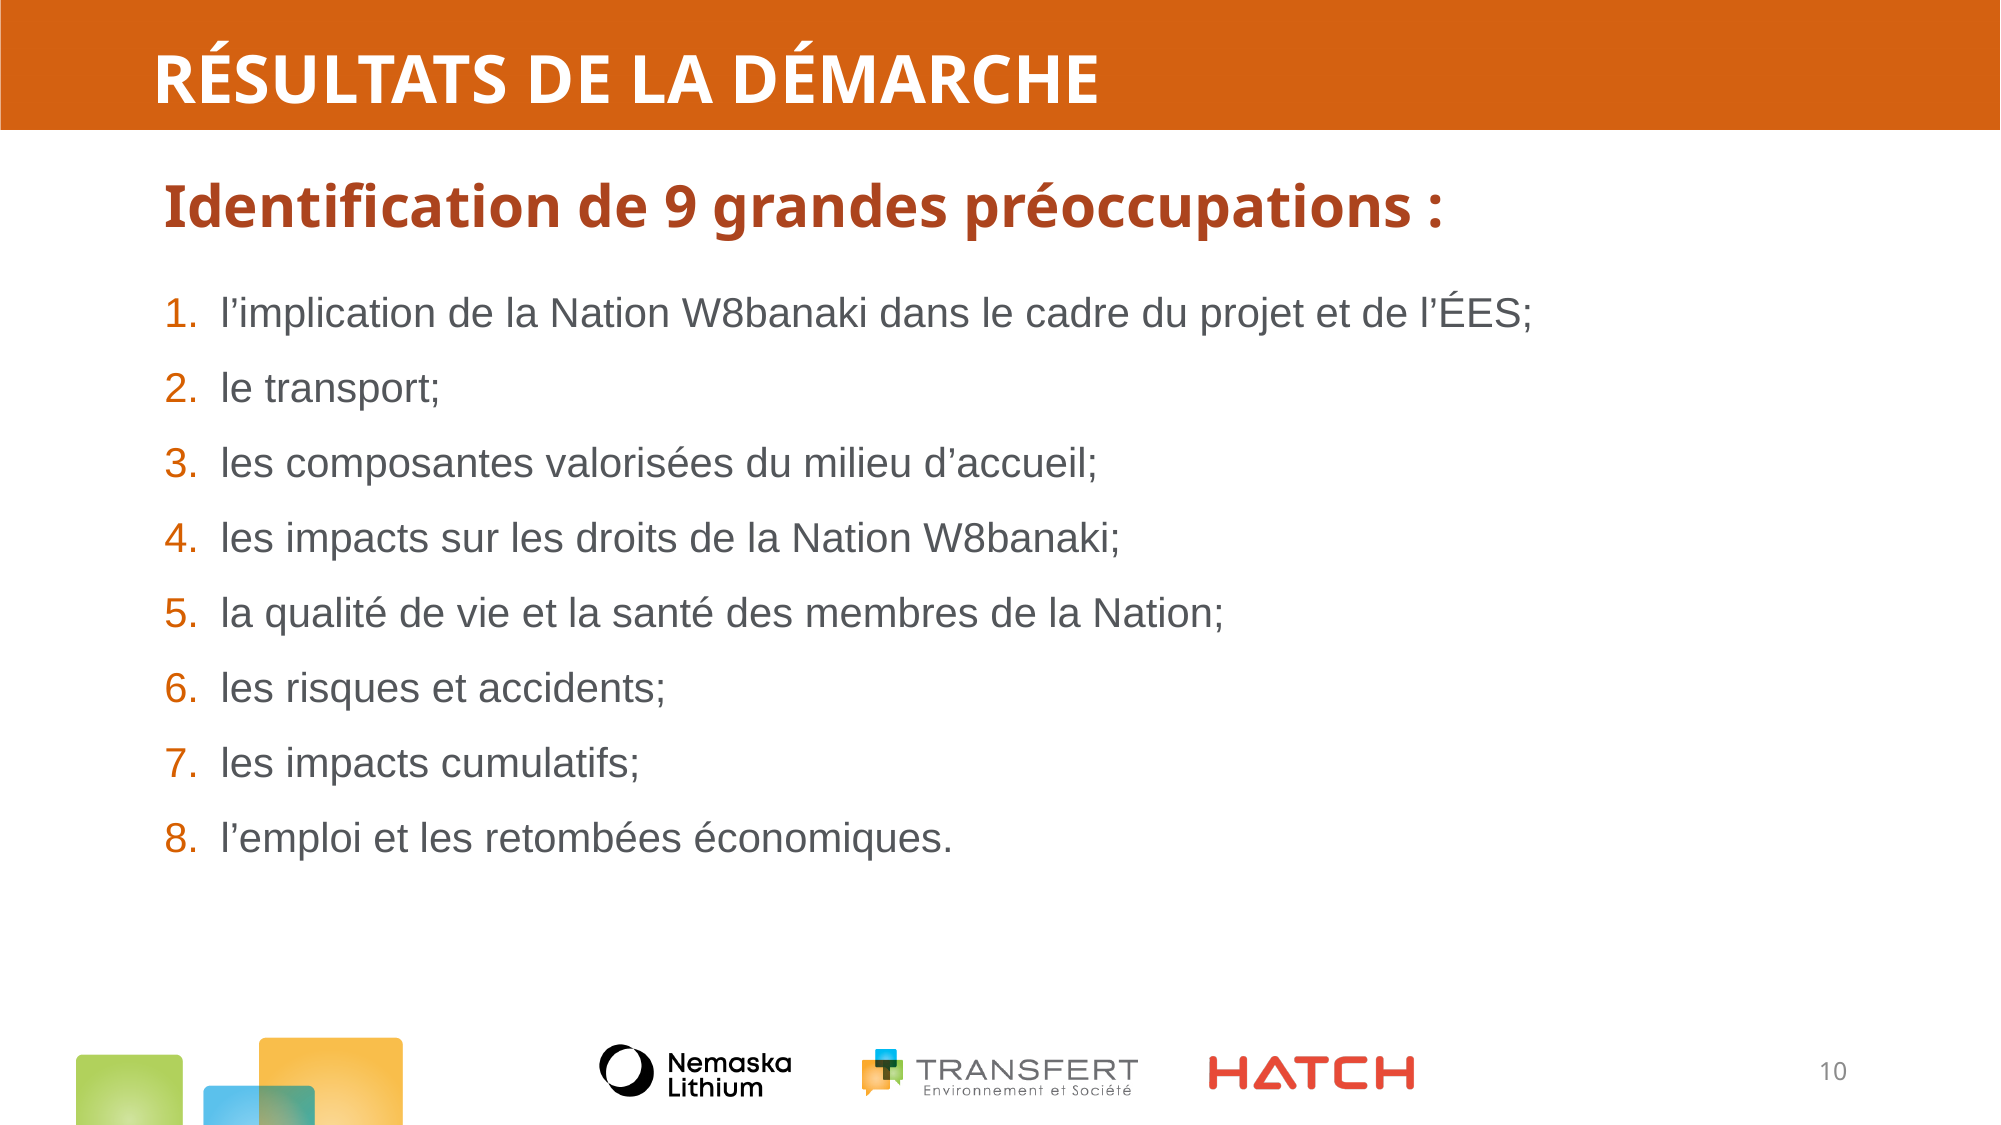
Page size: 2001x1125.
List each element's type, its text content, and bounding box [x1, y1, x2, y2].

list Identification de 9 grandes préoccupations : [149, 159, 1525, 247]
picture [840, 1031, 1160, 1114]
picture [0, 0, 2000, 130]
title Résultats de la démarche [137, 35, 1863, 130]
picture [54, 992, 455, 1125]
picture [1209, 1073, 1412, 1090]
slide_number 10 [1412, 1073, 1863, 1103]
text_box [911, 302, 2000, 1073]
text_box l’implication de la Nation W8banaki dans le cadre du projet et de l’ÉES; le transport; les composantes valorisées du milieu d’accueil; les impacts sur les droits de la Nation W8banaki; la qualité de vie et la santé des membres de la Nation; les risques et accidents; les impacts cumulatifs; l’emploi et les retombées économiques. [149, 253, 1923, 964]
